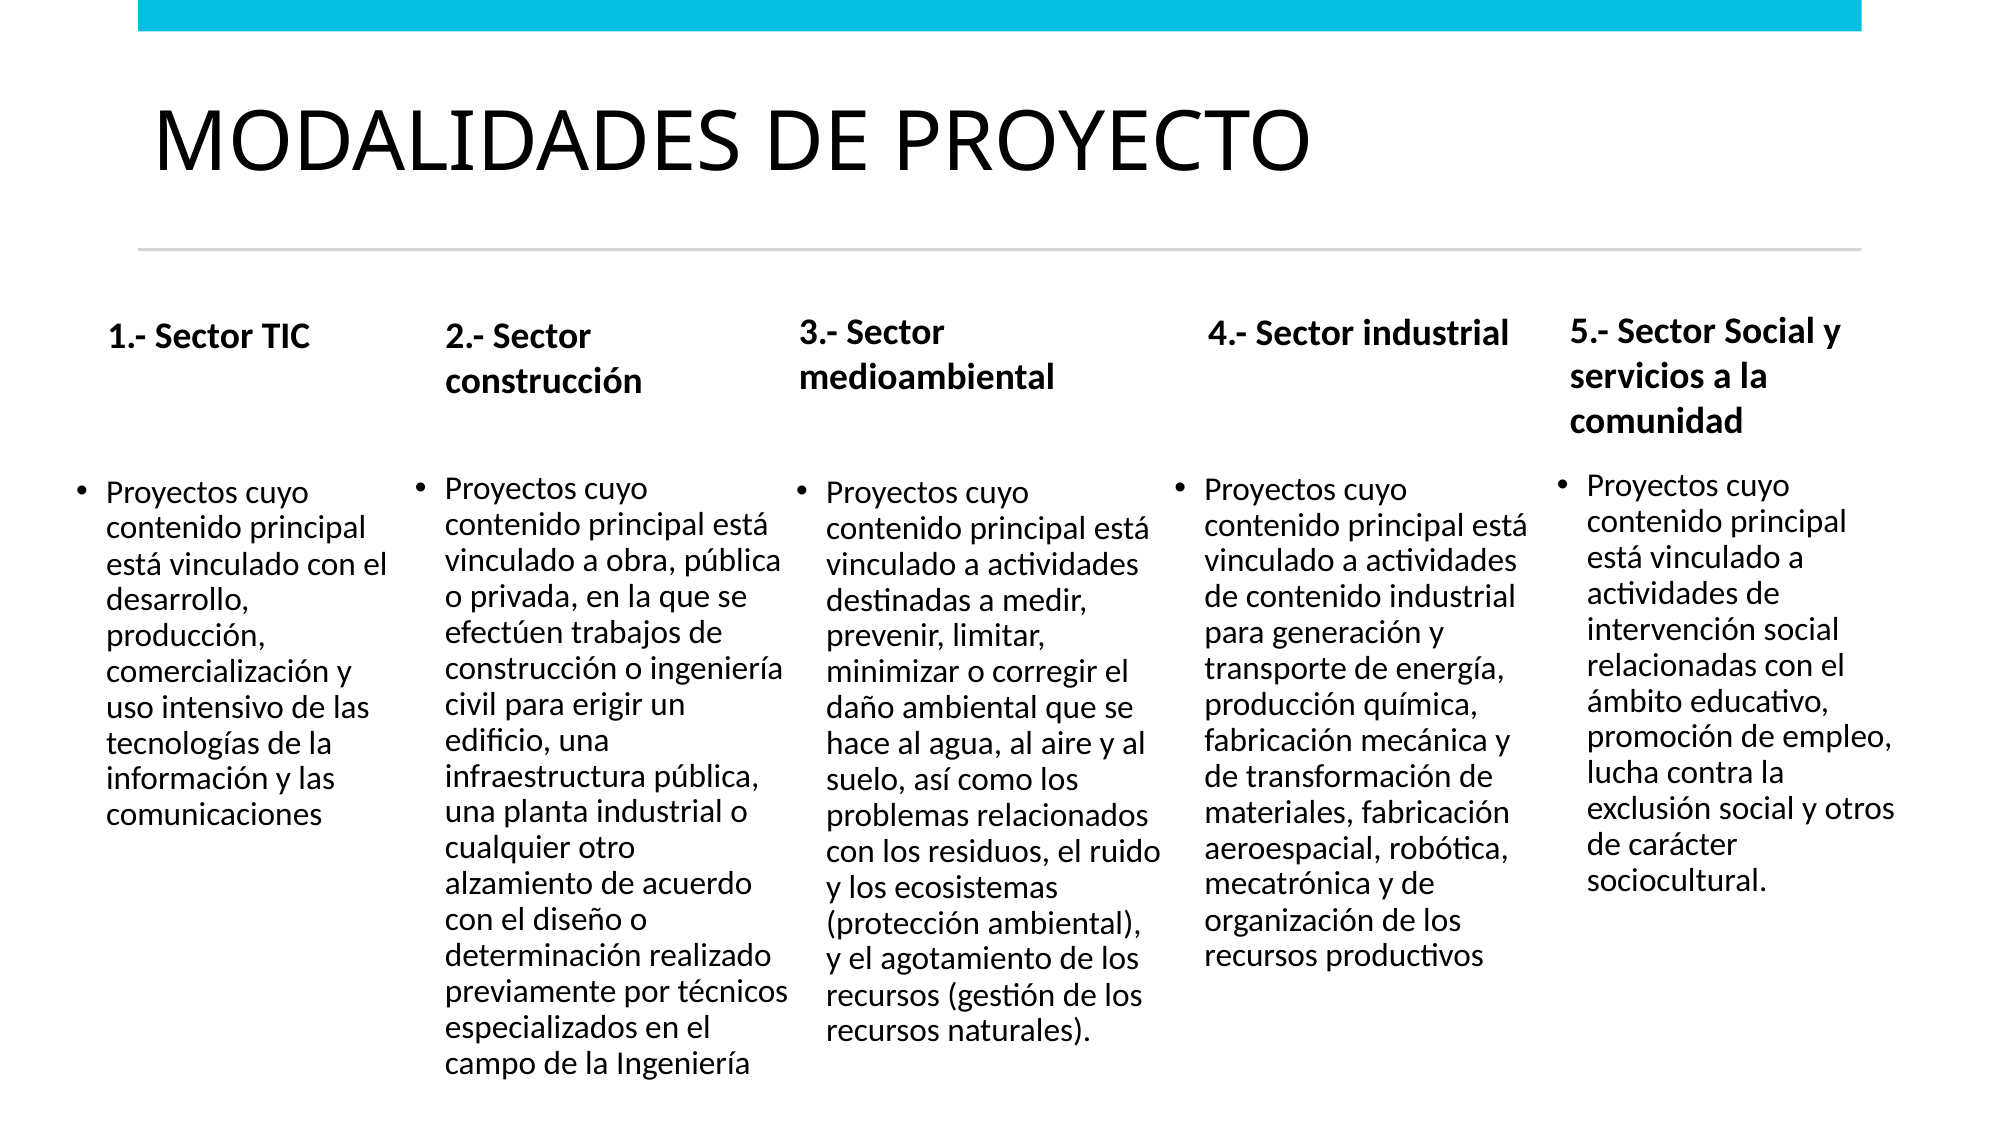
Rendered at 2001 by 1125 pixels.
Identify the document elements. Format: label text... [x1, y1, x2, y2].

text_box 2.- Sector construcción [430, 303, 724, 409]
text_box 3.- Sector medioambiental [784, 299, 1162, 405]
text_box 1.- Sector TIC [92, 304, 326, 364]
title MODALIDADES DE PROYECTO [138, 54, 1862, 232]
text_box [137, 0, 1863, 32]
text_box [137, 247, 1863, 252]
list Proyectos cuyo contenido principal está vinculado con el desarrollo, producción, comercialización y uso intensivo de las tecnologías de la información y las comunicaciones [60, 467, 399, 953]
list Proyectos cuyo contenido principal está vinculado a actividades de intervención social relacionadas con el ámbito educativo, promoción de empleo, lucha contra la exclusión social y otros de carácter sociocultural. [1541, 460, 1919, 1041]
list Proyectos cuyo contenido principal está vinculado a actividades destinadas a medir, prevenir, limitar, minimizar o corregir el daño ambiental que se hace al agua, al aire y al suelo, así como los problemas relacionados con los residuos, el ruido y los ecosistemas (protección ambiental), y el agotamiento de los recursos (gestión de los recursos naturales). [781, 467, 1177, 1029]
list Proyectos cuyo contenido principal está vinculado a actividades de contenido industrial para generación y transporte de energía, producción química, fabricación mecánica y de transformación de materiales, fabricación aeroespacial, robótica, mecatrónica y de organización de los recursos productivos [1159, 463, 1555, 1026]
text_box 5.- Sector Social y servicios a la comunidad [1555, 298, 1956, 448]
list Proyectos cuyo contenido principal está vinculado a obra, pública o privada, en la que se efectúen trabajos de construcción o ingeniería civil para erigir un edificio, una infraestructura pública, una planta industrial o cualquier otro alzamiento de acuerdo con el diseño o determinación realizado previamente por técnicos especializados en el campo de la Ingeniería [399, 463, 807, 1002]
text_box 4.- Sector industrial [1193, 300, 1525, 361]
